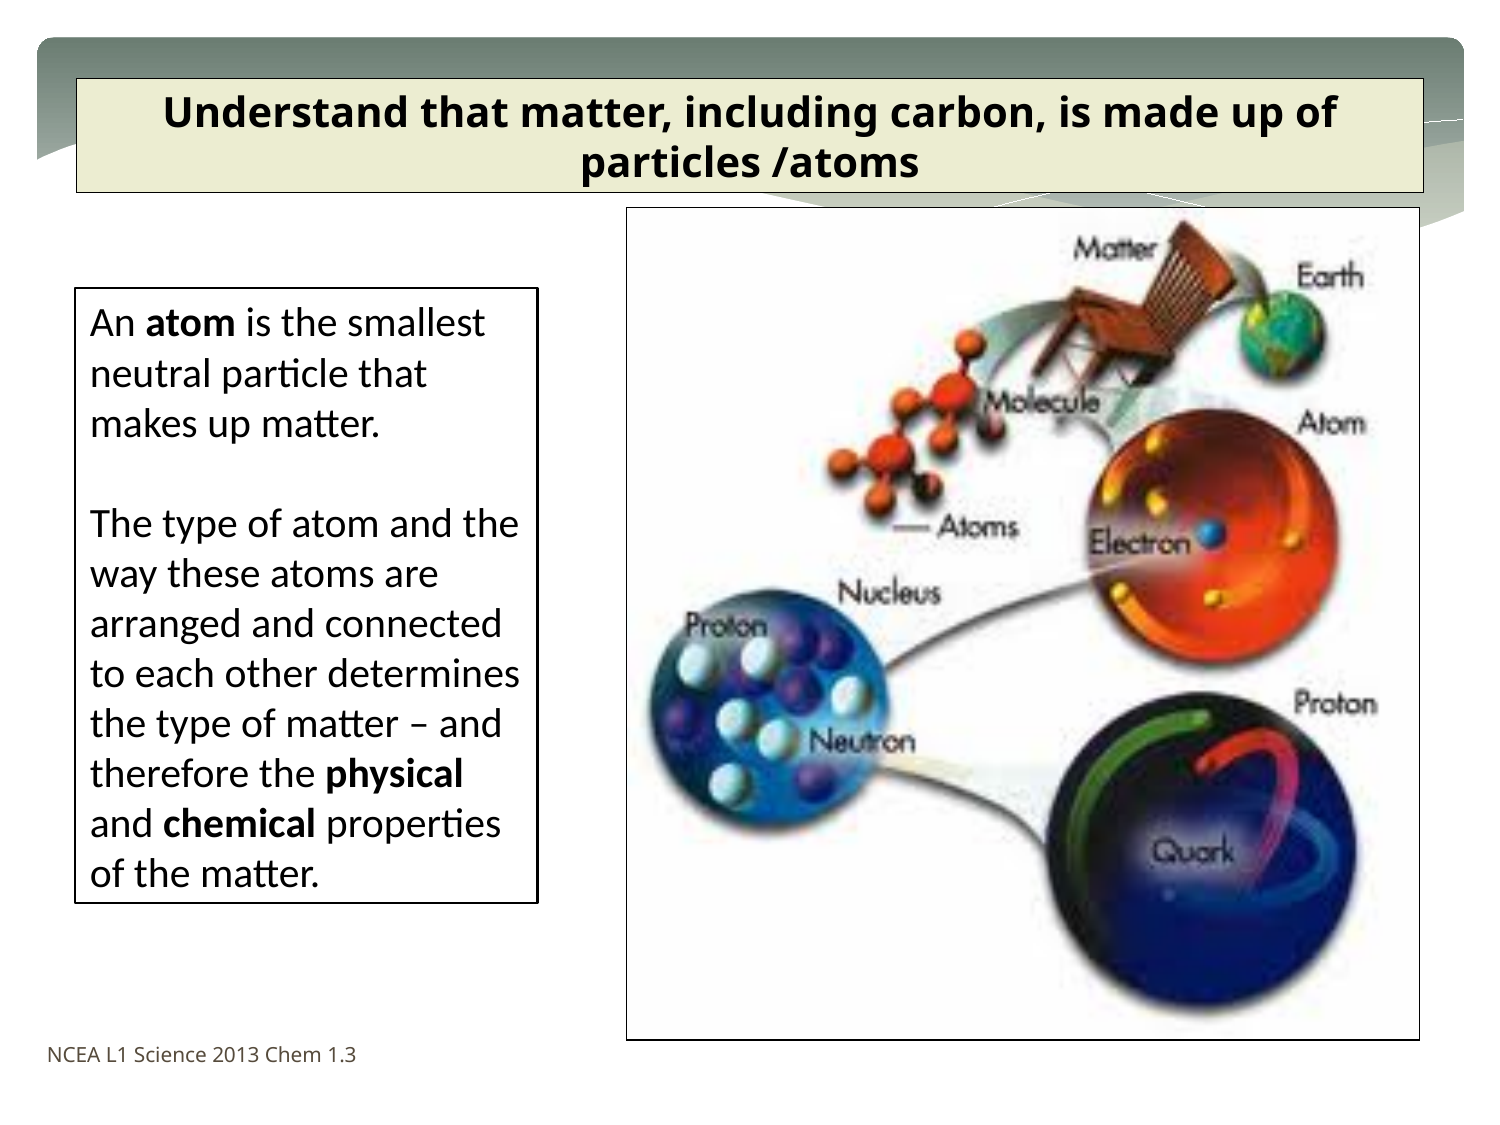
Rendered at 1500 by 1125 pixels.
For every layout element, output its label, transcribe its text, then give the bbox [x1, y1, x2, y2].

text_box An atom is the smallest neutral particle that makes up matter. The type of atom and the way these atoms are arranged and connected to each other determines the type of matter – and therefore the physical and chemical properties of the matter. [74, 287, 538, 903]
footer NCEA L1 Science 2013 Chem 1.3 [31, 1025, 653, 1086]
picture [627, 207, 1420, 1040]
text_box Understand that matter, including carbon, is made up of particles /atoms [76, 78, 1424, 193]
